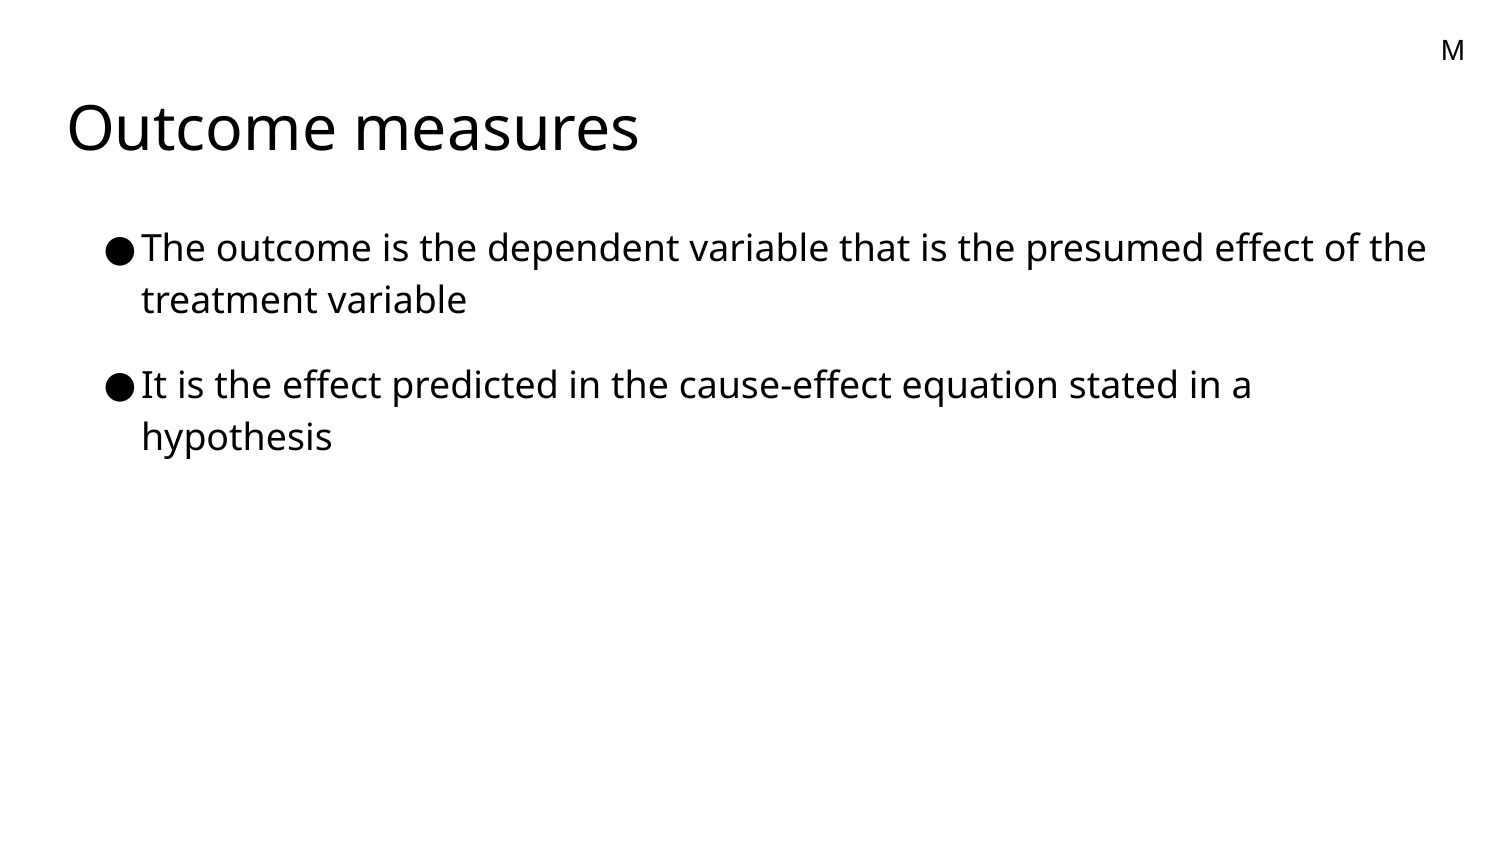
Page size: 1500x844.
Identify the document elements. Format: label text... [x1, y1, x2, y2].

list The outcome is the dependent variable that is the presumed effect of the treatment variable It is the effect predicted in the cause-effect equation stated in a hypothesis [51, 202, 1449, 750]
text_box M [1425, 16, 1482, 89]
title Outcome measures [51, 72, 1449, 167]
